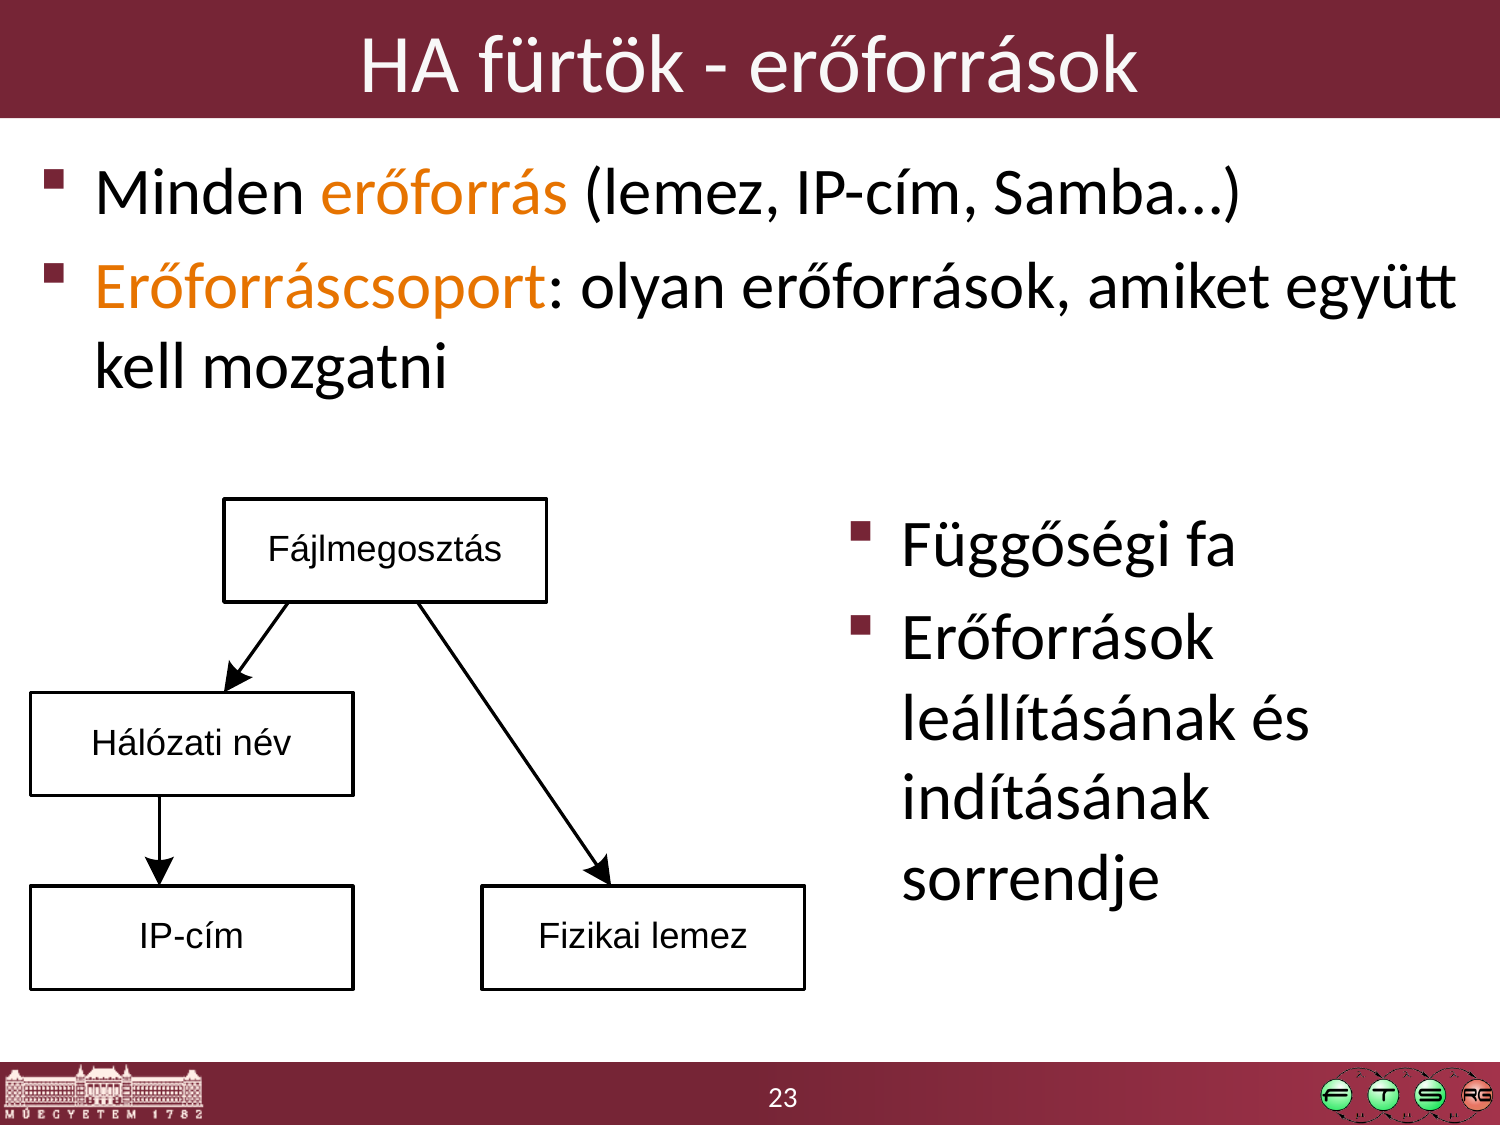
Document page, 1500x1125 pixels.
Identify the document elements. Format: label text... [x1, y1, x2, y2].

title HA fürtök - erőforrások [0, 0, 1500, 119]
picture [23, 491, 812, 997]
picture [0, 1063, 209, 1123]
list Minden erőforrás (lemez, IP-cím, Samba…) Erőforráscsoport: olyan erőforrások, amiket együtt kell mozgatni [23, 140, 1477, 469]
picture [1318, 1065, 1494, 1125]
text_box Függőségi fa Erőforrások leállításának és indításának sorrendje [830, 492, 1477, 997]
